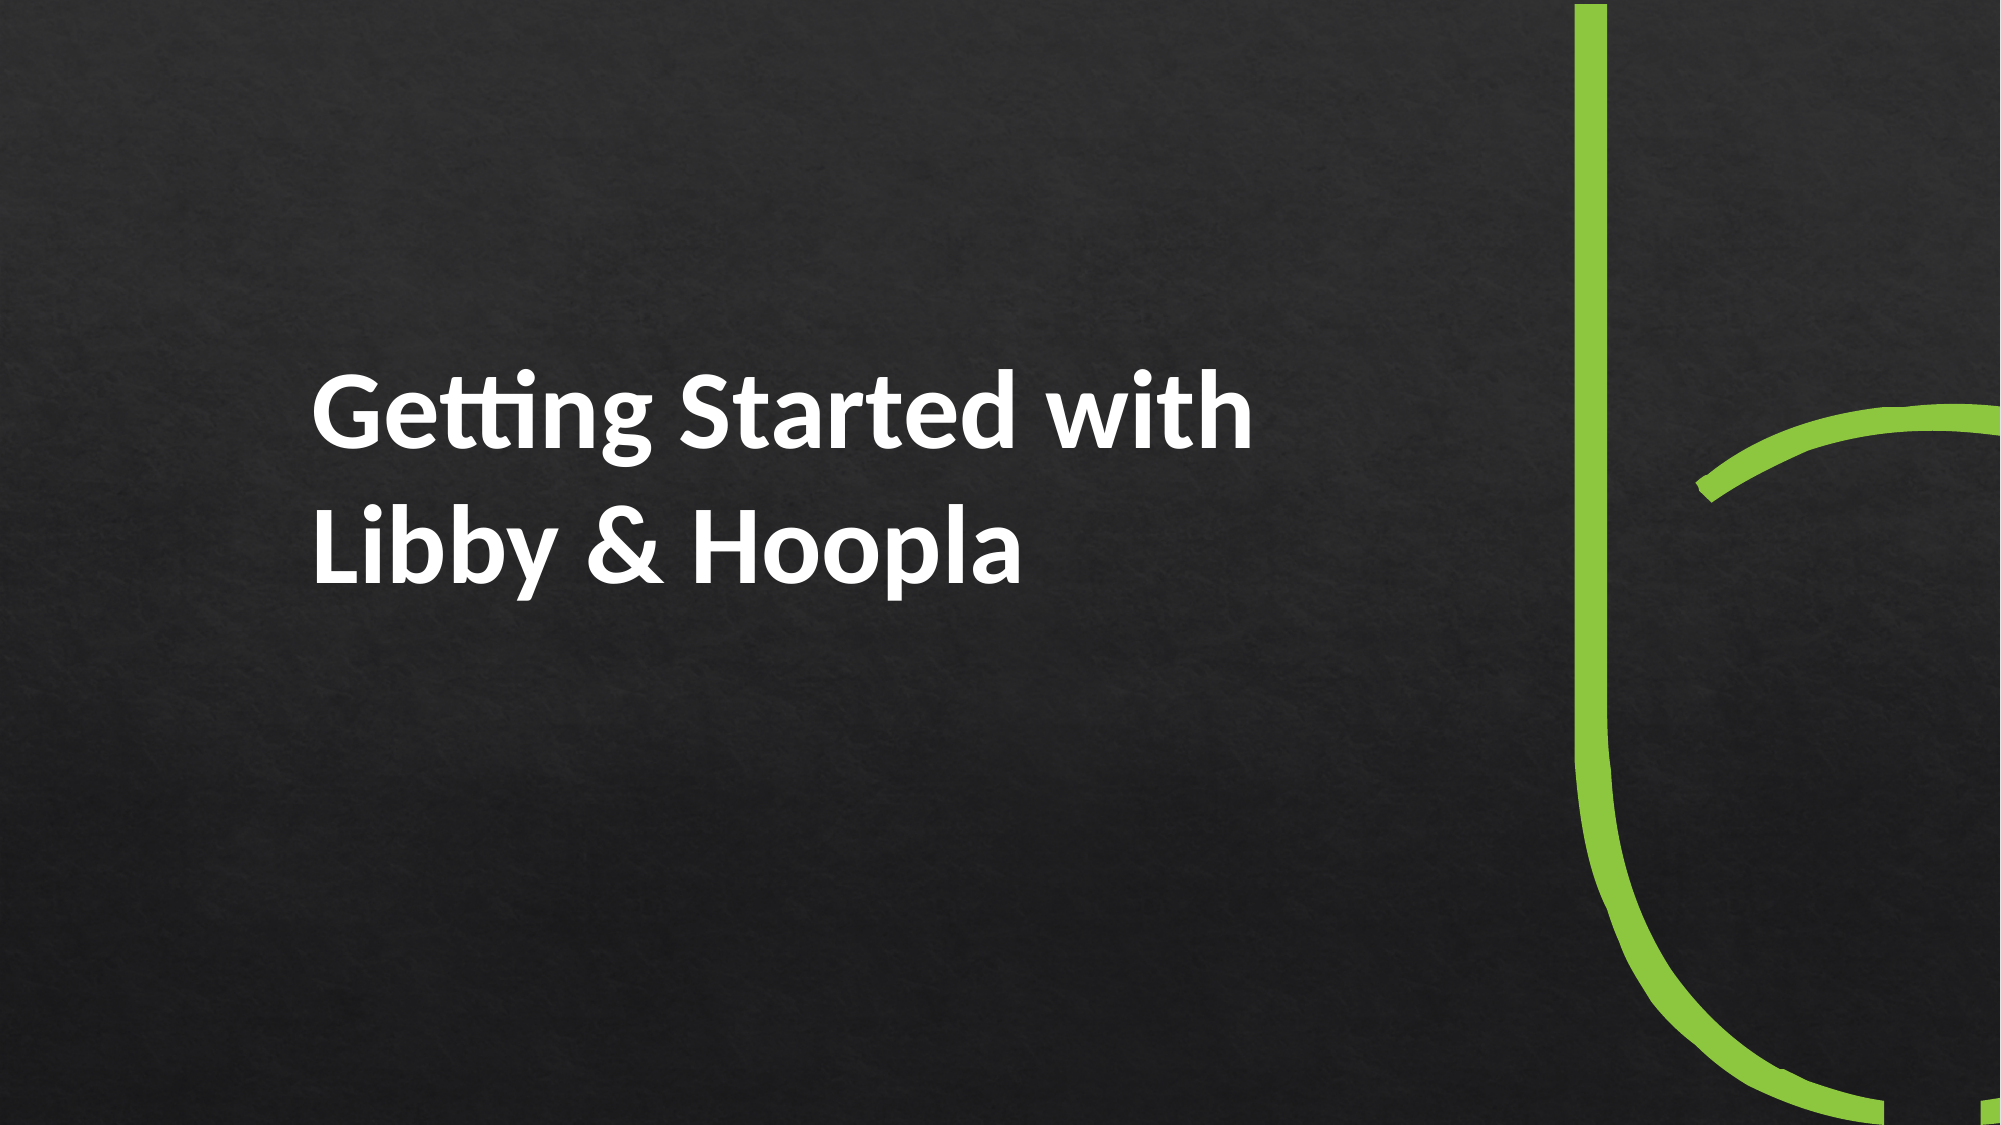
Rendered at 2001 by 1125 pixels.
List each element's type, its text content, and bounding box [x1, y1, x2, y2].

text_box Getting Started with Libby & Hoopla [297, 329, 1298, 614]
picture [1570, 0, 2000, 1125]
